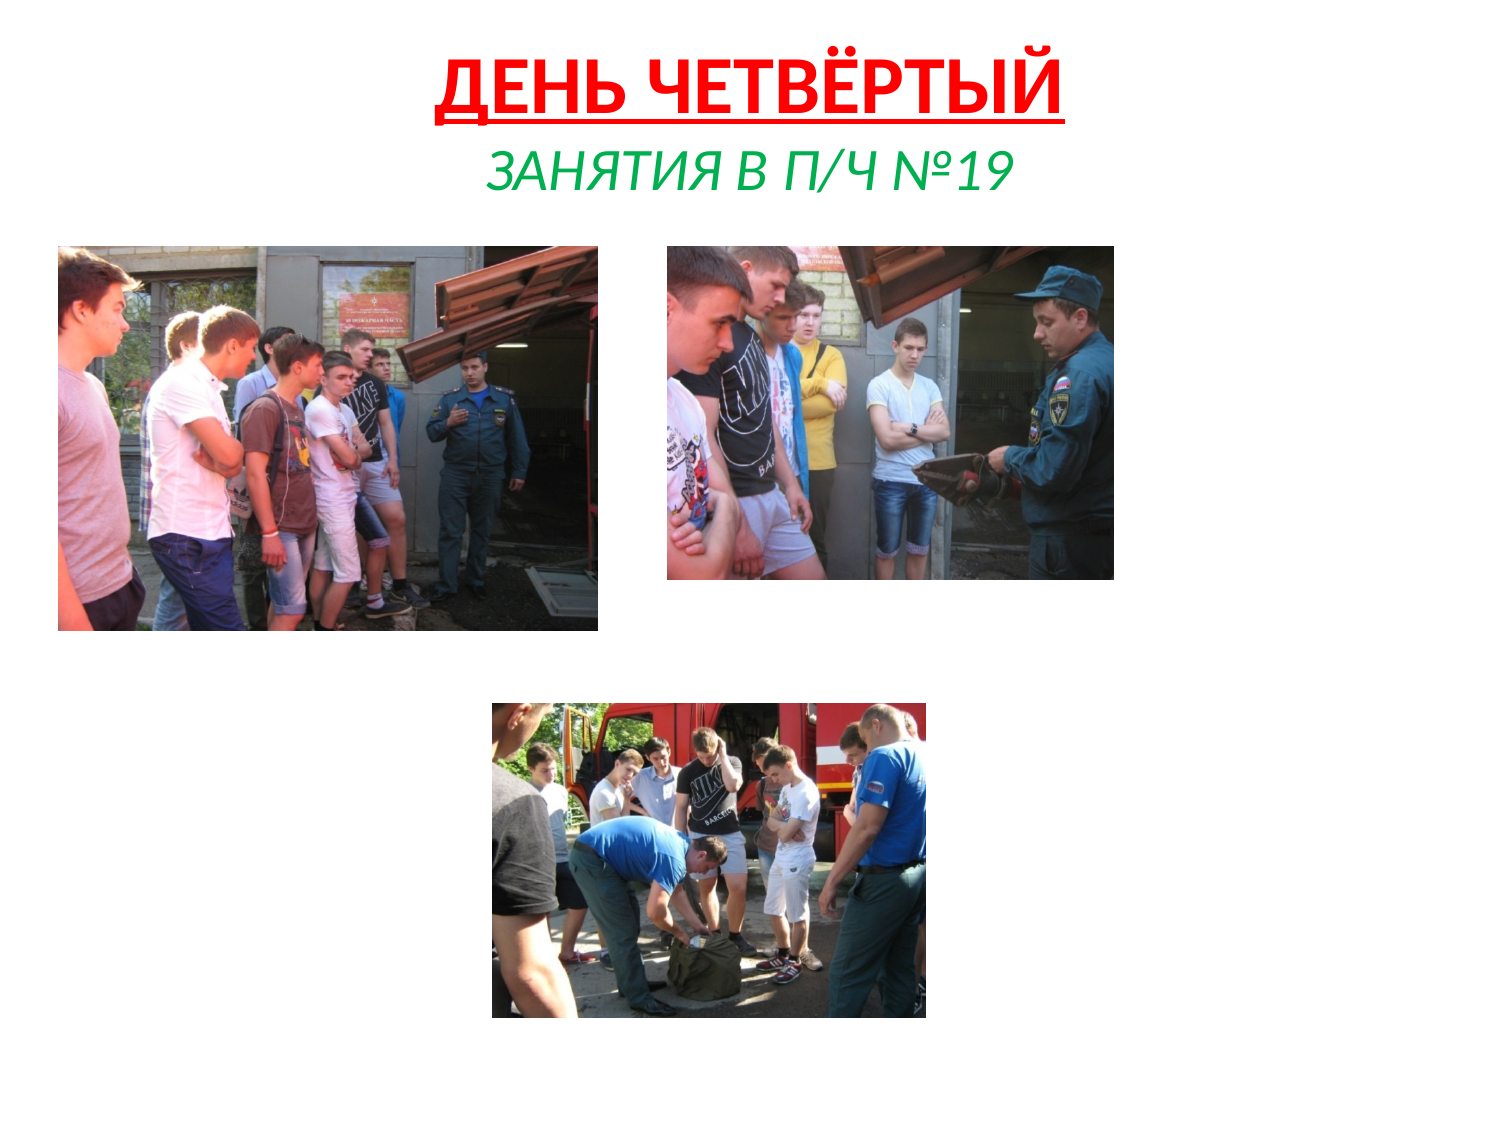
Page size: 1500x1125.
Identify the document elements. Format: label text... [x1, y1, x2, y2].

picture [667, 245, 1114, 581]
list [58, 245, 598, 631]
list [491, 702, 926, 1018]
title ДЕНЬ ЧЕТВЁРТЫЙ ЗАНЯТИЯ В П/Ч №19 [75, 23, 1425, 211]
